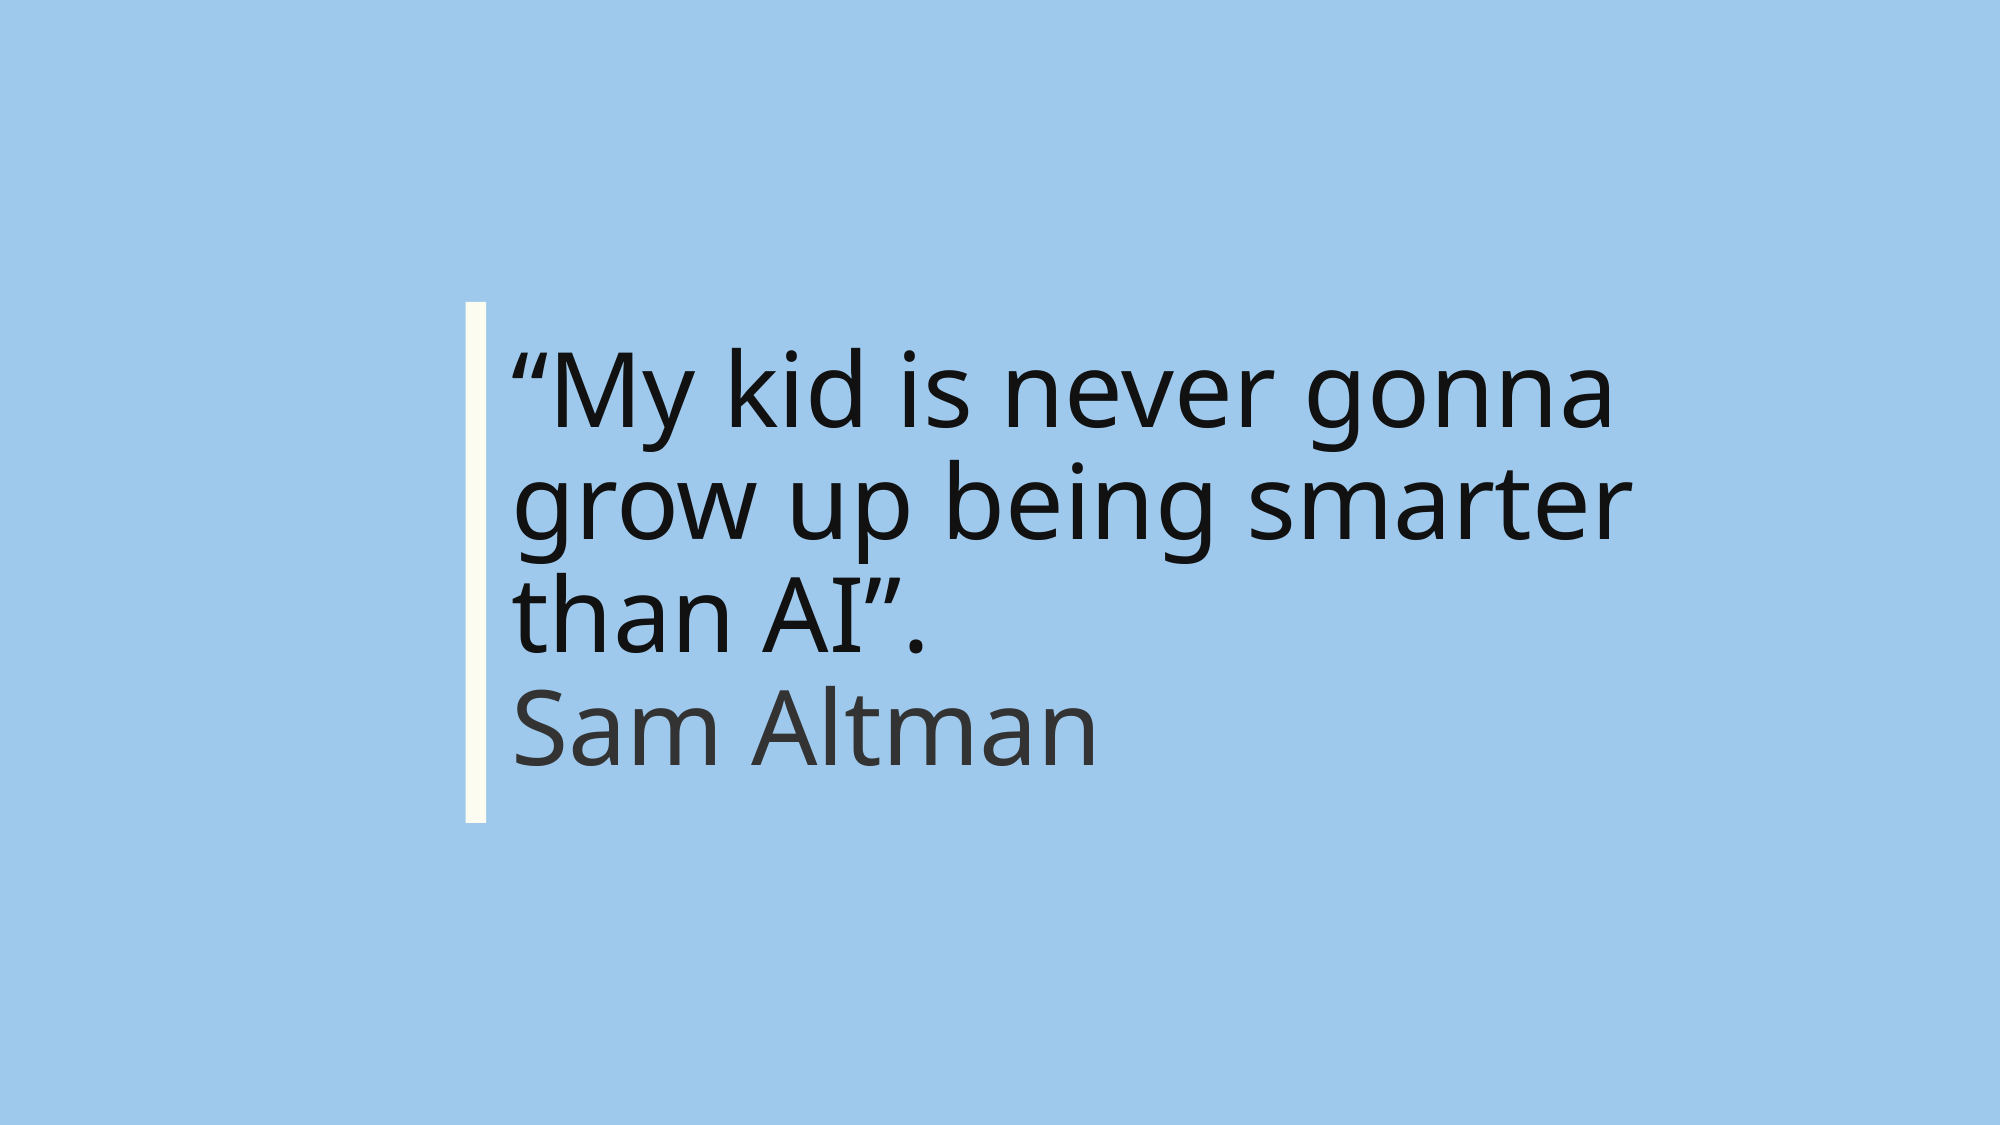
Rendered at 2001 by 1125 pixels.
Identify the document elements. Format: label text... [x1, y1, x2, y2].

title “My kid is never gonna grow up being smarter than AI”. Sam Altman [511, 176, 1653, 949]
